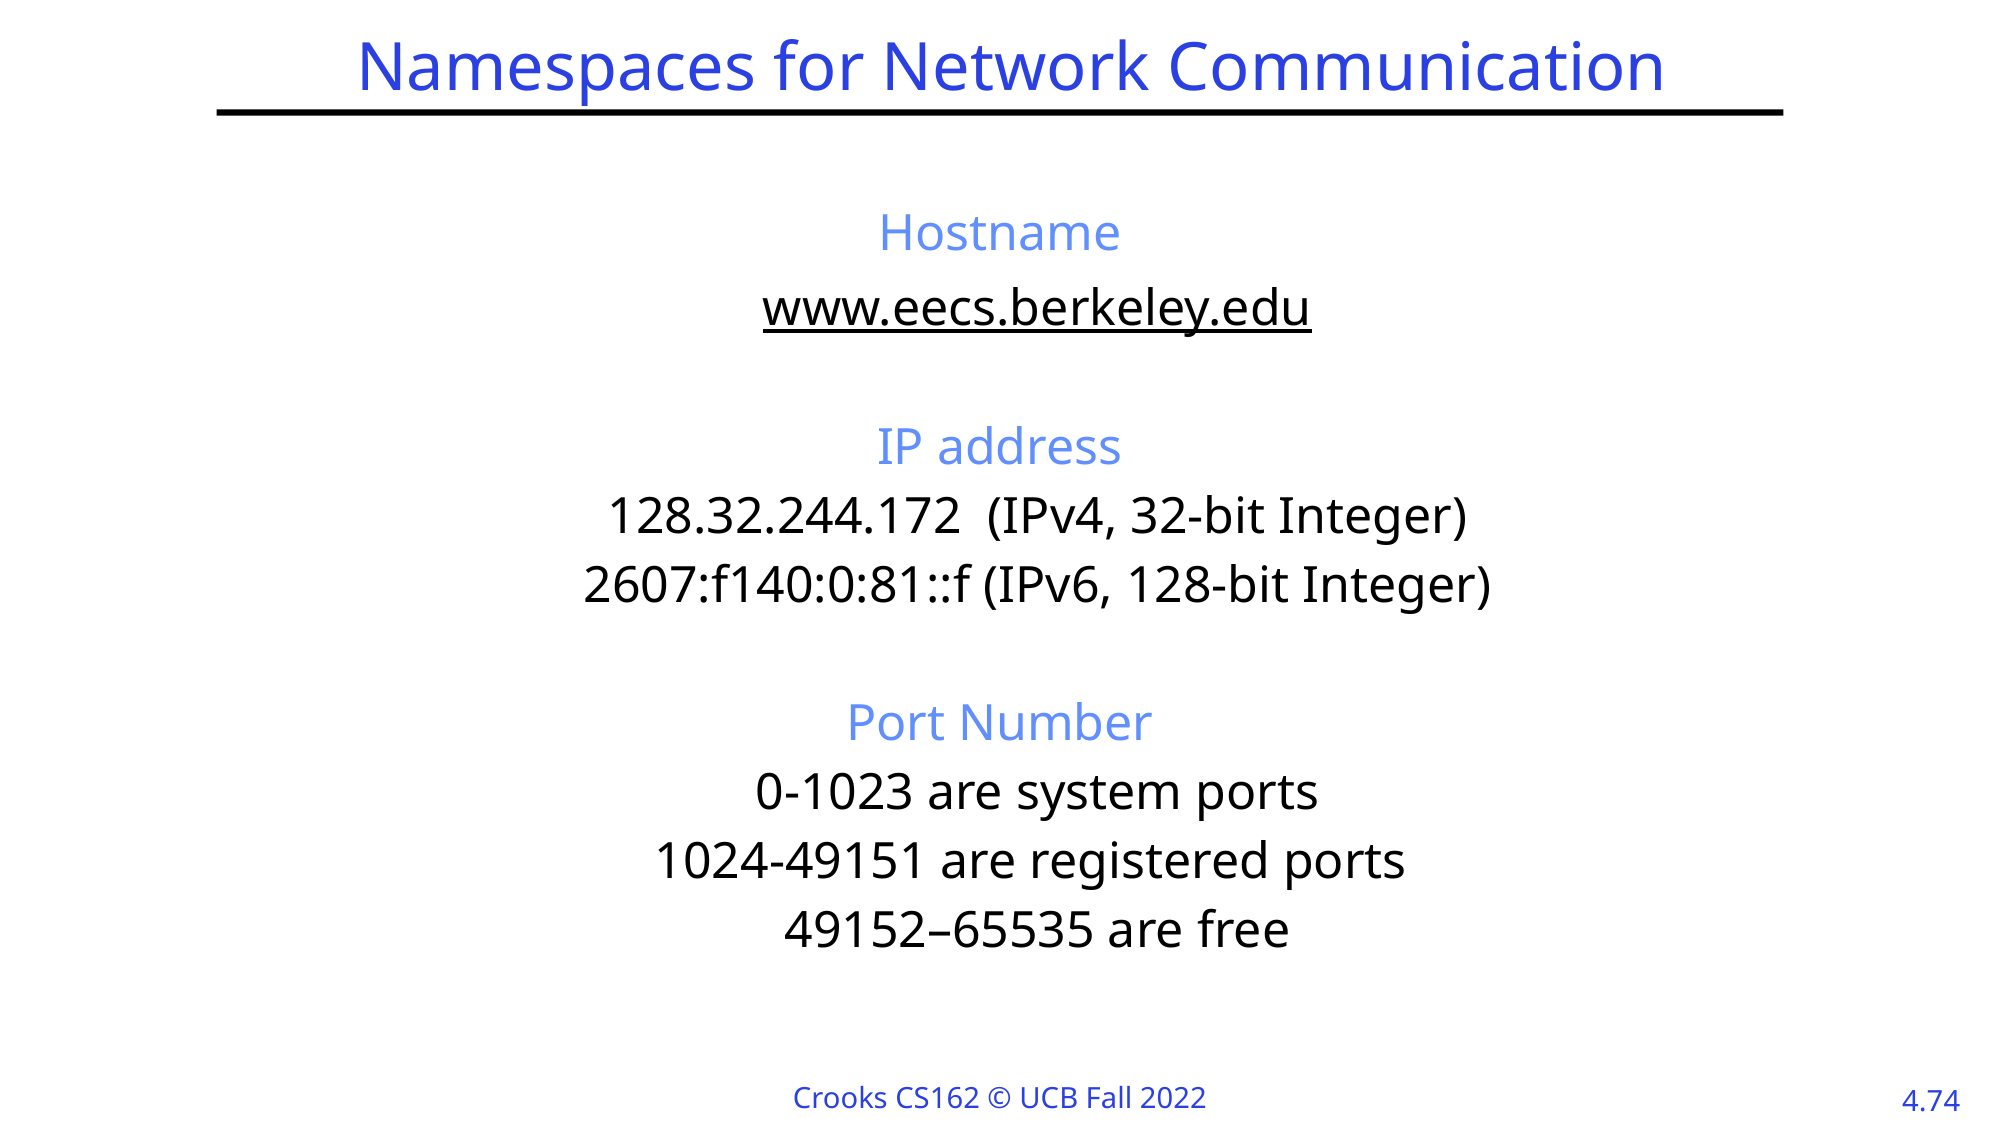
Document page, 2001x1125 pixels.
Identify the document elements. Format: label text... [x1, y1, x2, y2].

list Hostname www.eecs.berkeley.edu IP address 128.32.244.172 (IPv4, 32-bit Integer) 2607:f140:0:81::f (IPv6, 128-bit Integer) Port Number 0-1023 are system ports 1024-49151 are registered ports 49152–65535 are free [133, 200, 1867, 1038]
title Namespaces for Network Communication [24, 24, 2000, 113]
